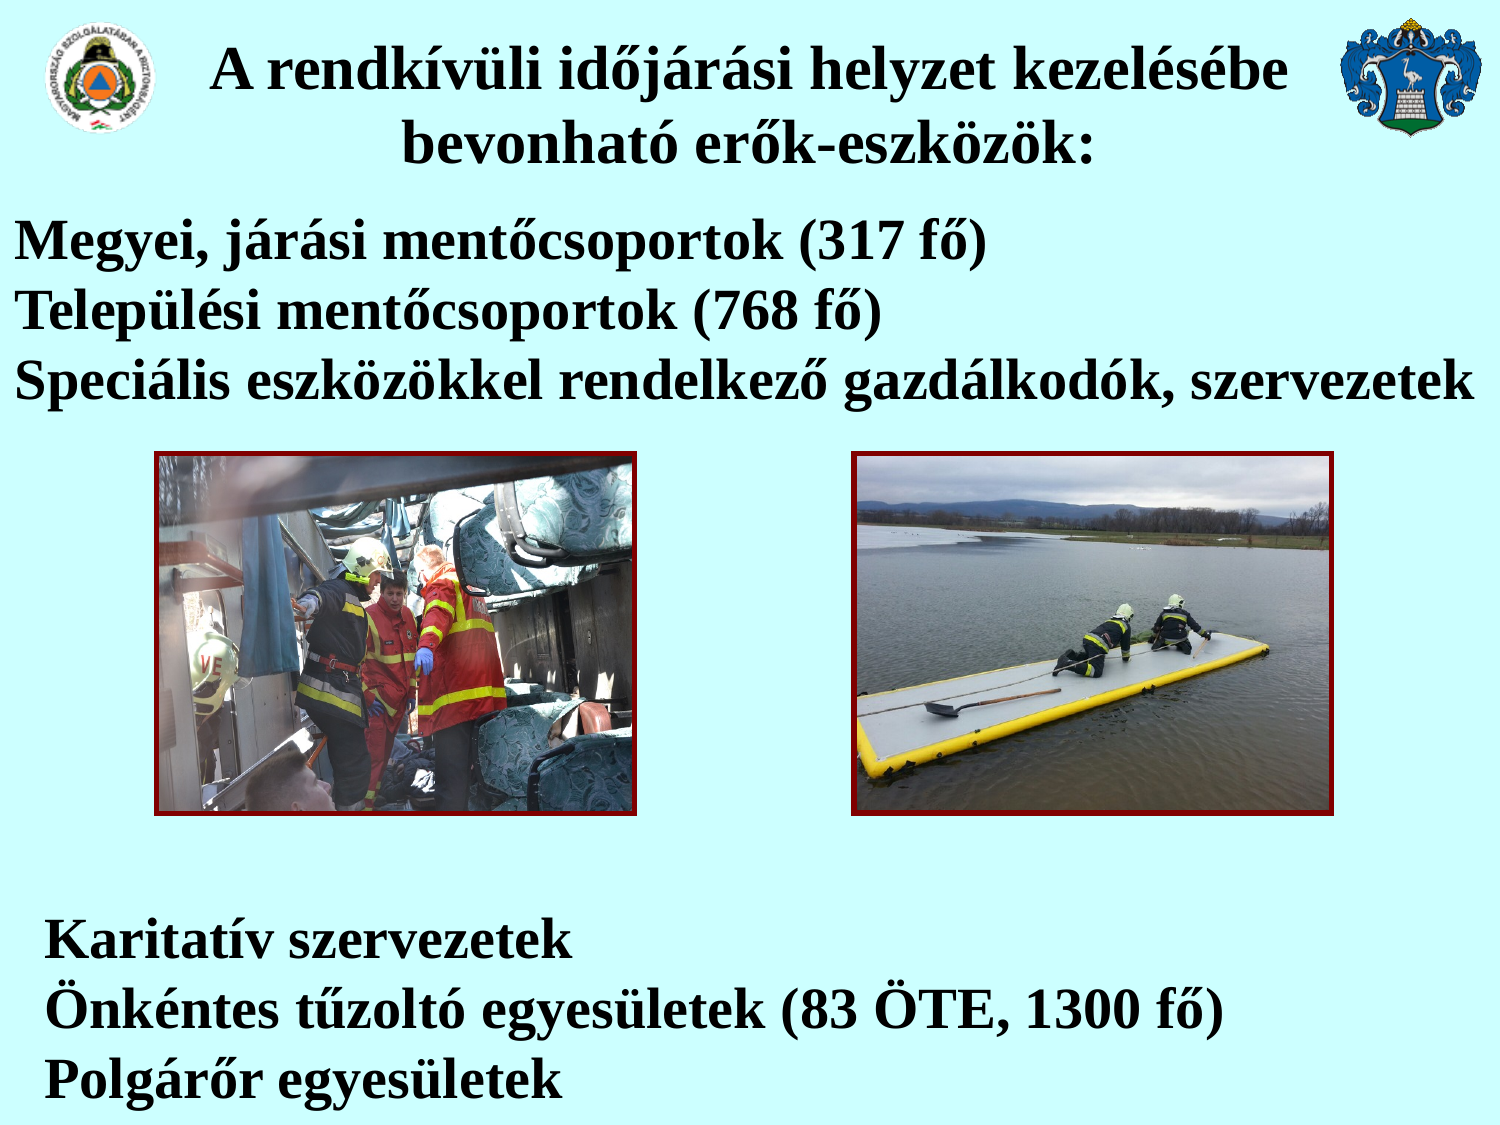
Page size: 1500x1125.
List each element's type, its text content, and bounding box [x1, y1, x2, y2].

text_box A rendkívüli időjárási helyzet kezelésébe bevonható erők-eszközök: [0, 19, 1500, 184]
picture [159, 456, 632, 811]
text_box Karitatív szervezetek Önkéntes tűzoltó egyesületek (83 ÖTE, 1300 fő) Polgárőr egyesületek [29, 892, 1400, 1118]
picture [856, 455, 1330, 811]
text_box Megyei, járási mentőcsoportok (317 fő) Települési mentőcsoportok (768 fő) Speciális eszközökkel rendelkező gazdálkodók, szervezetek [0, 193, 1500, 419]
